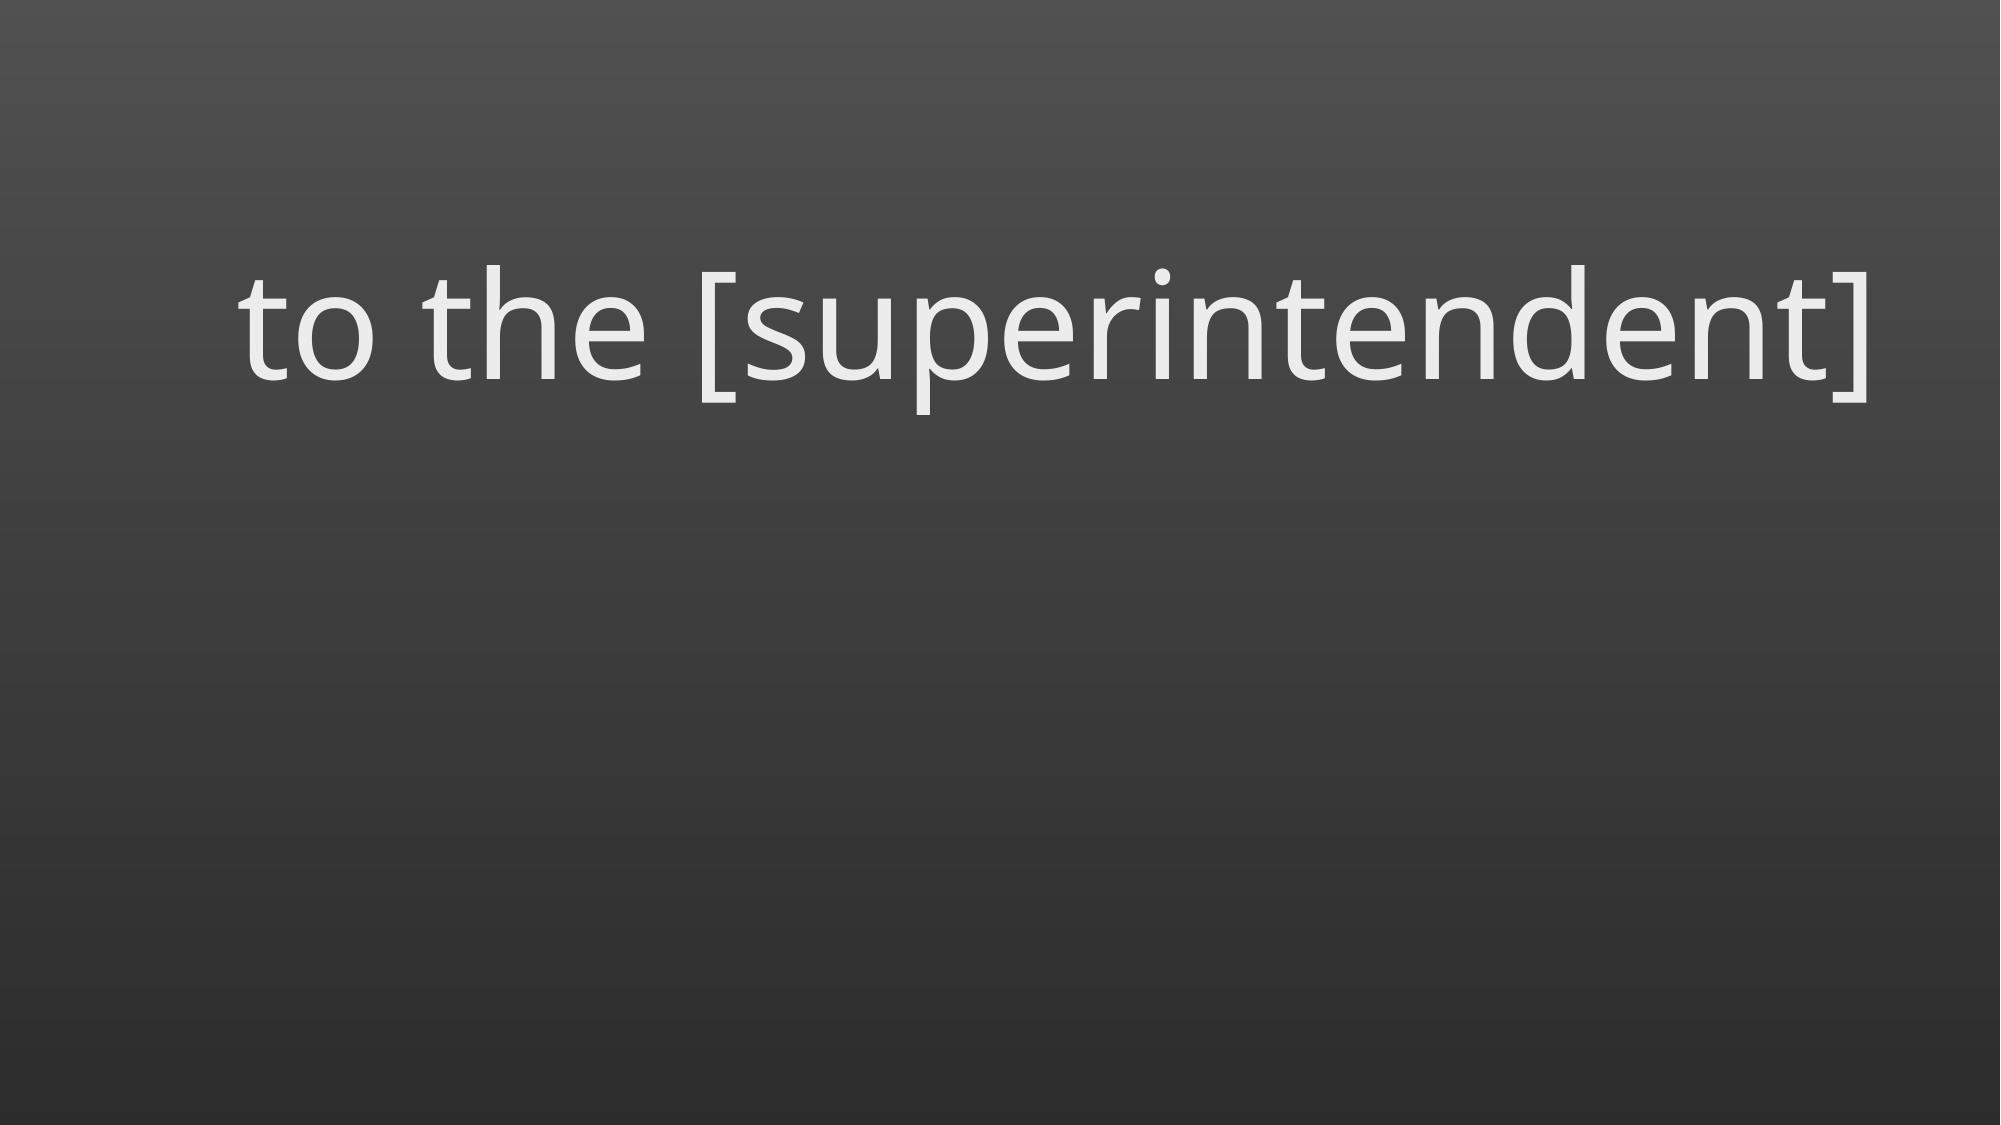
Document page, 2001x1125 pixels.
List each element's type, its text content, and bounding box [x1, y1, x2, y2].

text_box to the [superintendent] [221, 221, 2000, 417]
